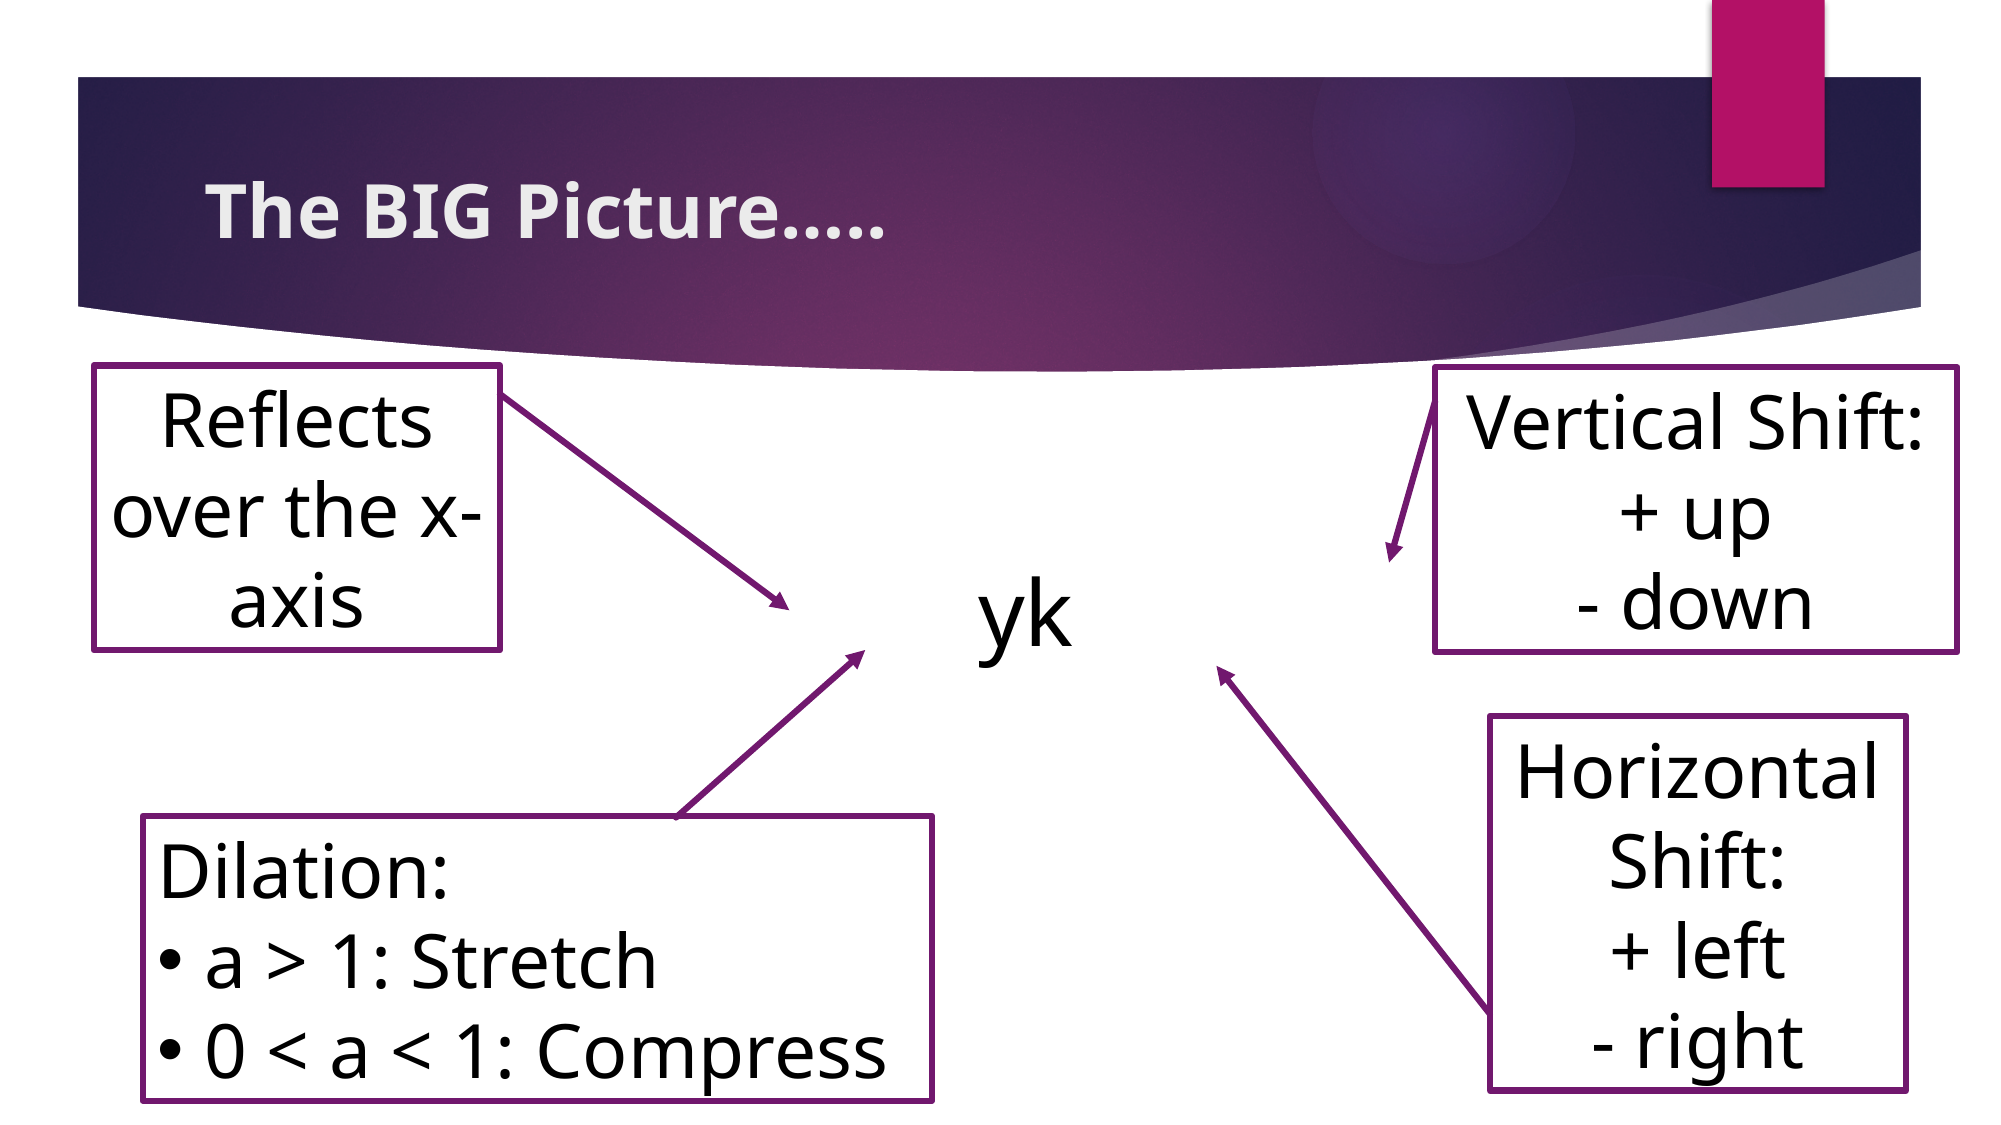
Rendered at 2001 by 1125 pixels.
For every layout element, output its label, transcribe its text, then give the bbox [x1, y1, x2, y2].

text_box Vertical Shift: + up - down [1435, 367, 1958, 653]
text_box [1388, 400, 1436, 563]
title The BIG Picture….. [189, 151, 1627, 267]
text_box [675, 649, 866, 818]
text_box Dilation: a > 1: Stretch 0 < a < 1: Compress [142, 815, 932, 1101]
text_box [499, 393, 790, 611]
text_box Reflects over the x-axis [93, 365, 500, 651]
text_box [1216, 665, 1491, 1015]
text_box Horizontal Shift: + left - right [1489, 715, 1907, 1091]
